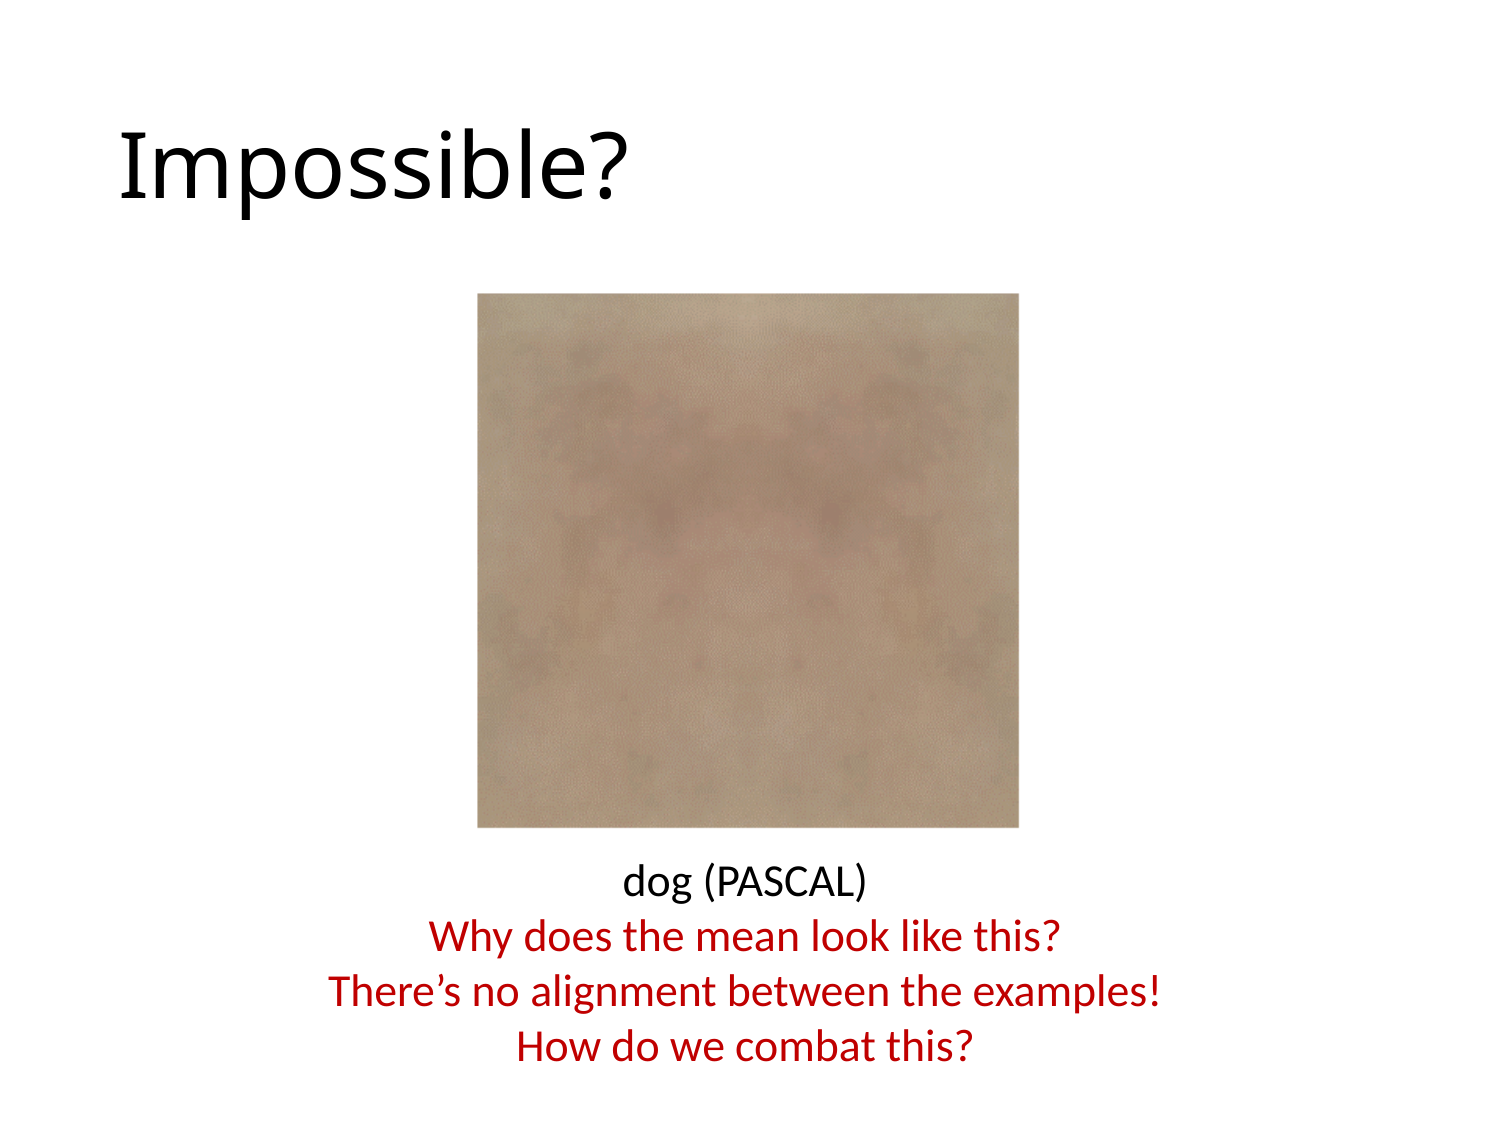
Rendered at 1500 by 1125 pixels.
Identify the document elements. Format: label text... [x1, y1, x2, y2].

title Impossible? [103, 59, 1397, 278]
text_box dog (PASCAL) Why does the mean look like this? There’s no alignment between the examples! How do we combat this? [313, 843, 1178, 1079]
picture [473, 288, 1027, 836]
